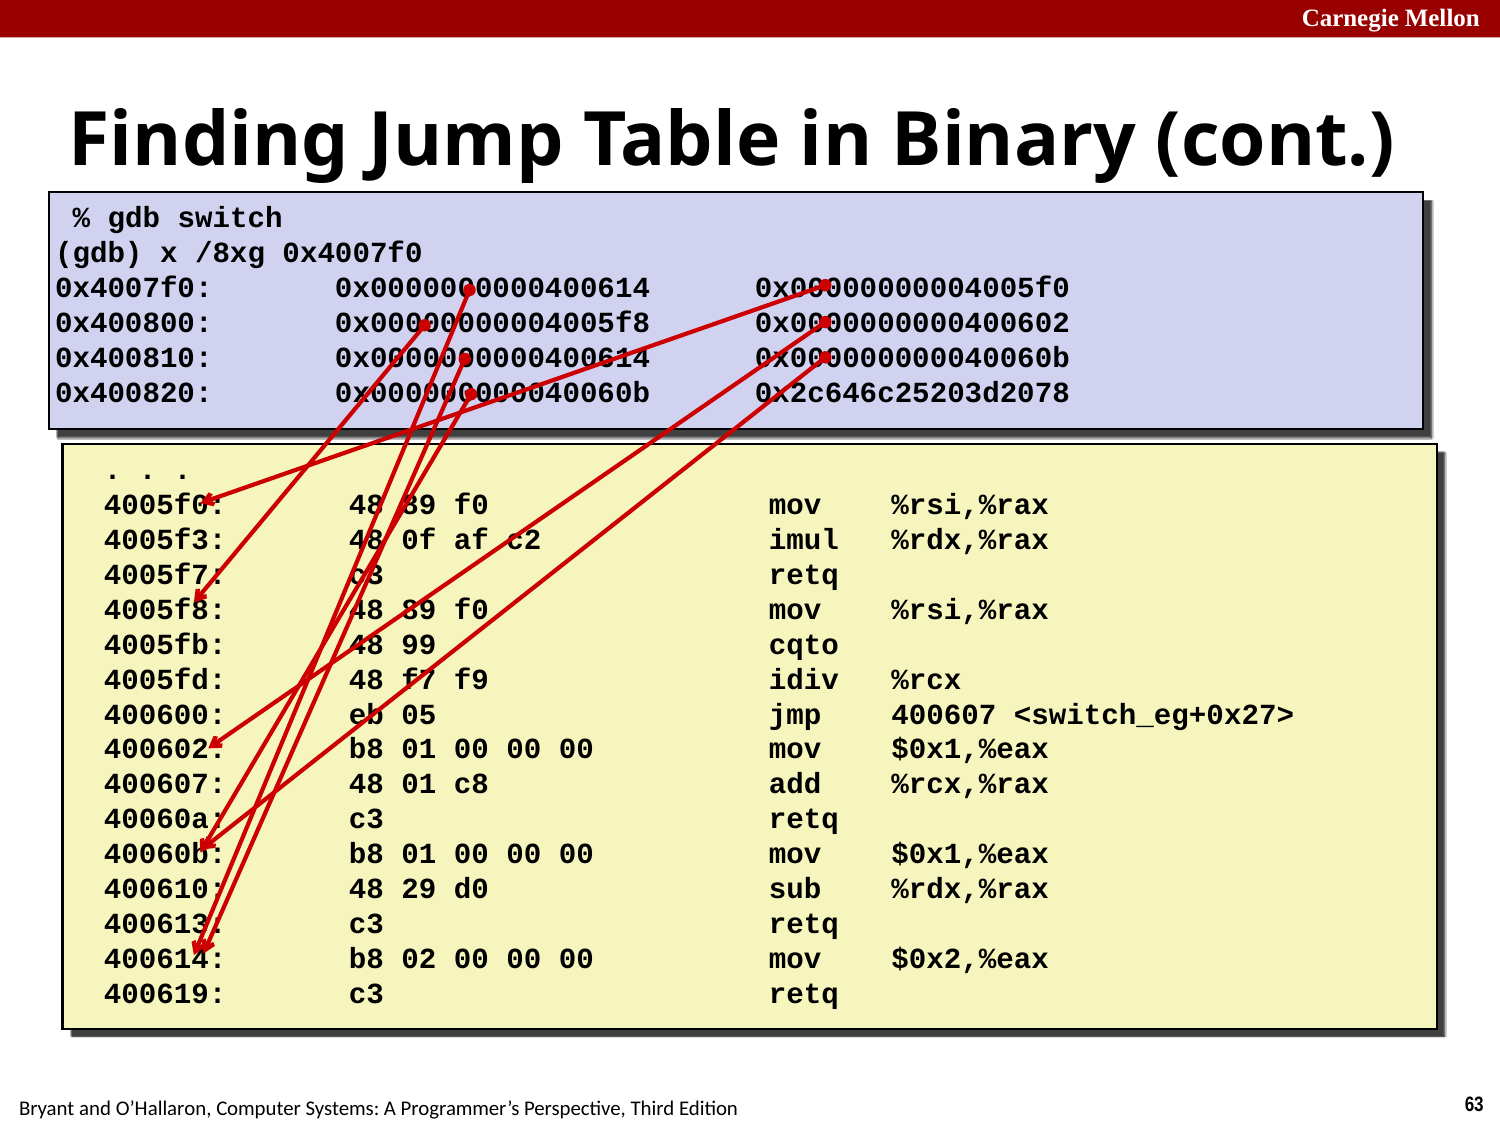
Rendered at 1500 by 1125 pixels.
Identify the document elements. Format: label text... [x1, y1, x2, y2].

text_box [201, 357, 826, 850]
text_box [200, 284, 826, 356]
text_box % gdb switch (gdb) x /8xg 0x4007f0 0x4007f0: 0x0000000000400614 0x00000000004005f0 0x400800: 0x00000000004005f8 0x0000000000400602 0x400810: 0x0000000000400614 0x000000000040060b 0x400820: 0x000000000040060b 0x2c646c25203d2078 [49, 192, 1424, 430]
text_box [208, 321, 826, 357]
text_box . . . 4005f0: 48 89 f0 mov %rsi,%rax 4005f3: 48 0f af c2 imul %rdx,%rax 4005f7: c3 retq 4005f8: 48 89 f0 mov %rsi,%rax 4005fb: 48 99 cqto 4005fd: 48 f7 f9 idiv %rcx 400600: eb 05 jmp 400607 <switch_eg+0x27> 400602: b8 01 00 00 00 mov $0x1,%eax 400607: 48 01 c8 add %rcx,%rax 40060a: c3 retq 40060b: b8 01 00 00 00 mov $0x1,%eax 400610: 48 29 d0 sub %rdx,%rax 400613: c3 retq 400614: b8 02 00 00 00 mov $0x2,%eax 400619: c3 retq [62, 443, 1437, 1029]
title Finding Jump Table in Binary (cont.) [62, 41, 1438, 230]
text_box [193, 508, 199, 956]
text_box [203, 861, 465, 954]
